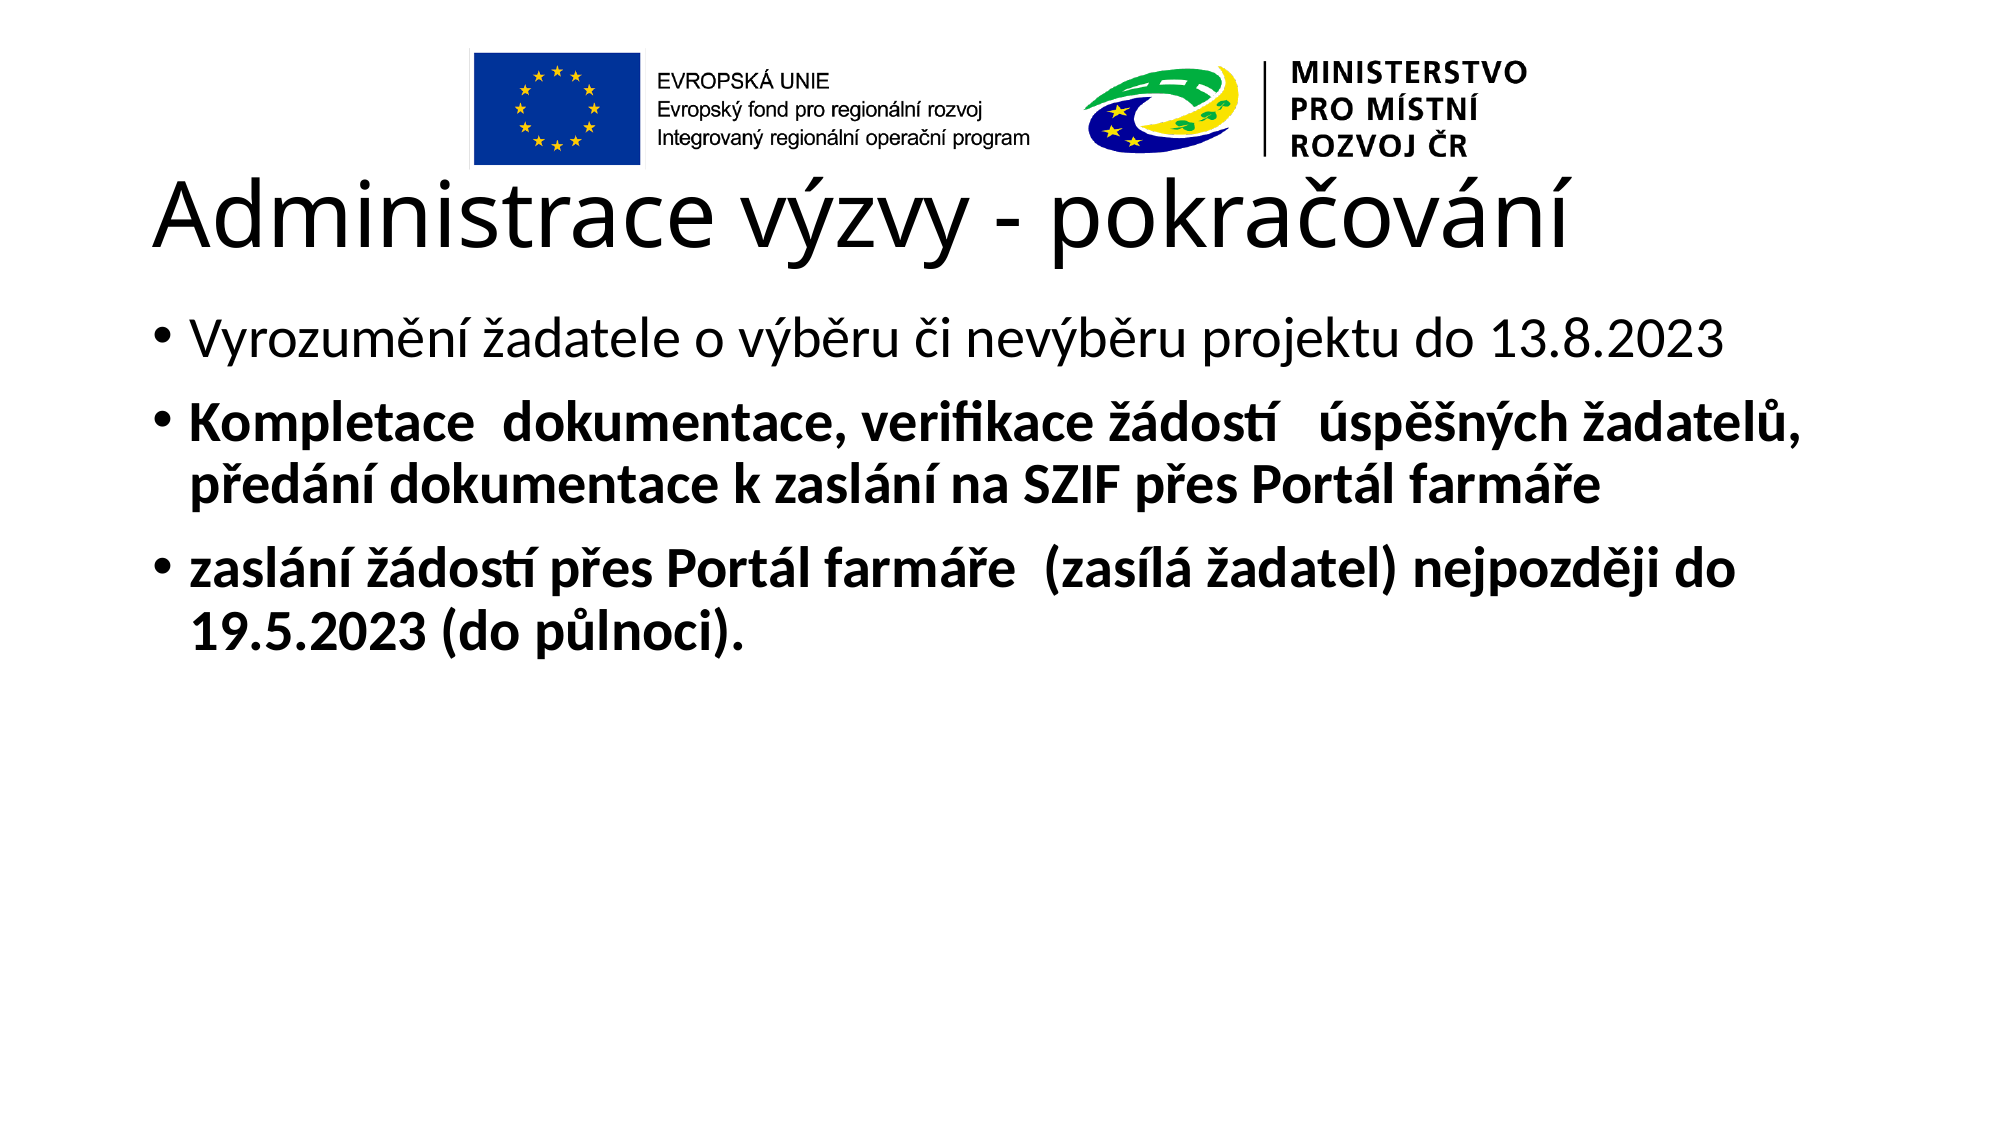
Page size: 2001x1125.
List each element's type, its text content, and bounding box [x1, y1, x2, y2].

title Administrace výzvy - pokračování [137, 59, 1863, 278]
picture [437, 14, 1563, 202]
list Vyrozumění žadatele o výběru či nevýběru projektu do 13.8.2023 Kompletace dokumentace, verifikace žádostí úspěšných žadatelů, předání dokumentace k zaslání na SZIF přes Portál farmáře zaslání žádostí přes Portál farmáře (zasílá žadatel) nejpozději do 19.5.2023 (do půlnoci). [137, 299, 1863, 1014]
